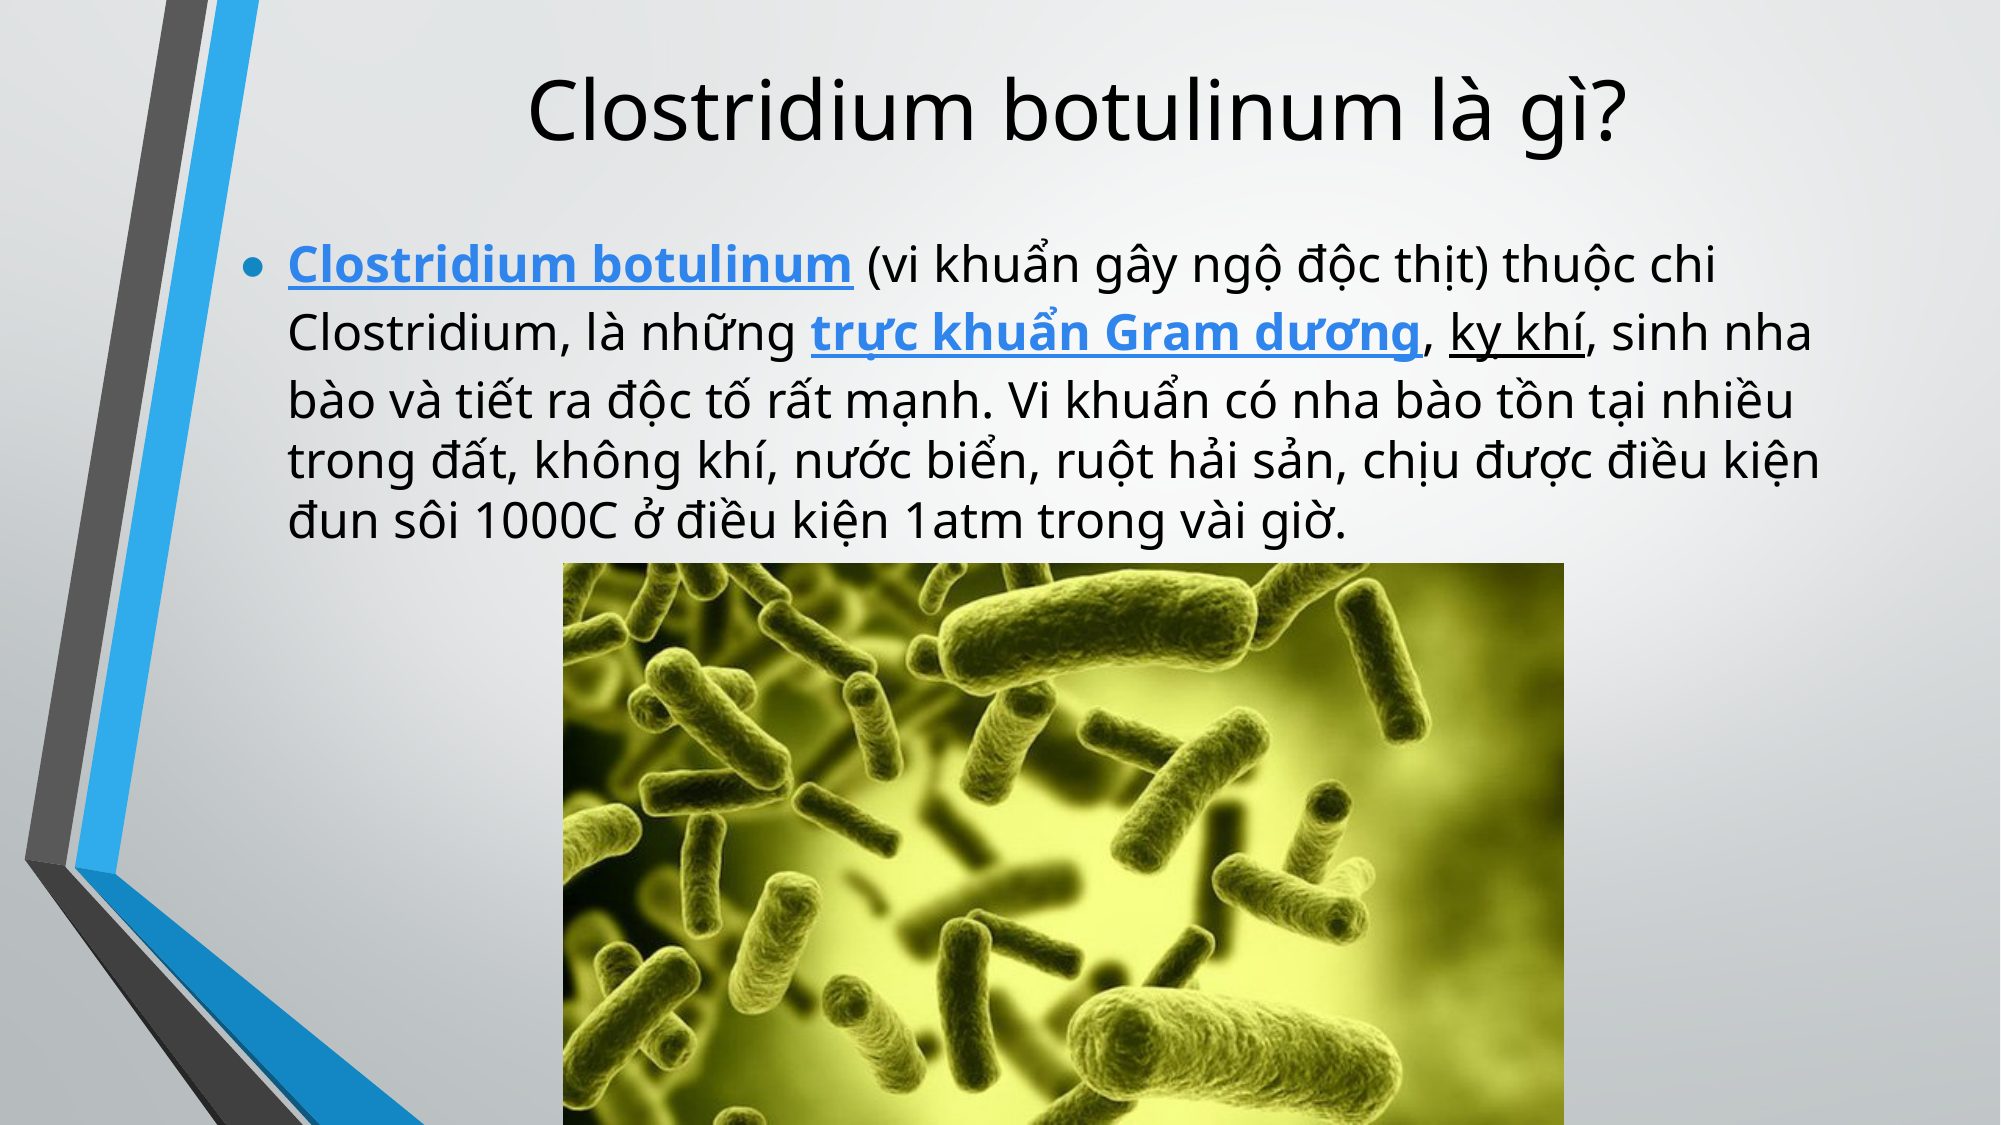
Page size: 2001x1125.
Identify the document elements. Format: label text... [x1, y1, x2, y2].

picture [563, 563, 1565, 1125]
list Clostridium botulinum (vi khuẩn gây ngộ độc thịt) thuộc chi Clostridium, là những trực khuẩn Gram dương, kỵ khí, sinh nha bào và tiết ra độc tố rất mạnh. Vi khuẩn có nha bào tồn tại nhiều trong đất, không khí, nước biển, ruột hải sản, chịu được điều kiện đun sôi 1000C ở điều kiện 1atm trong vài giờ. [225, 175, 1870, 689]
title Clostridium botulinum là gì? [255, 13, 1900, 302]
